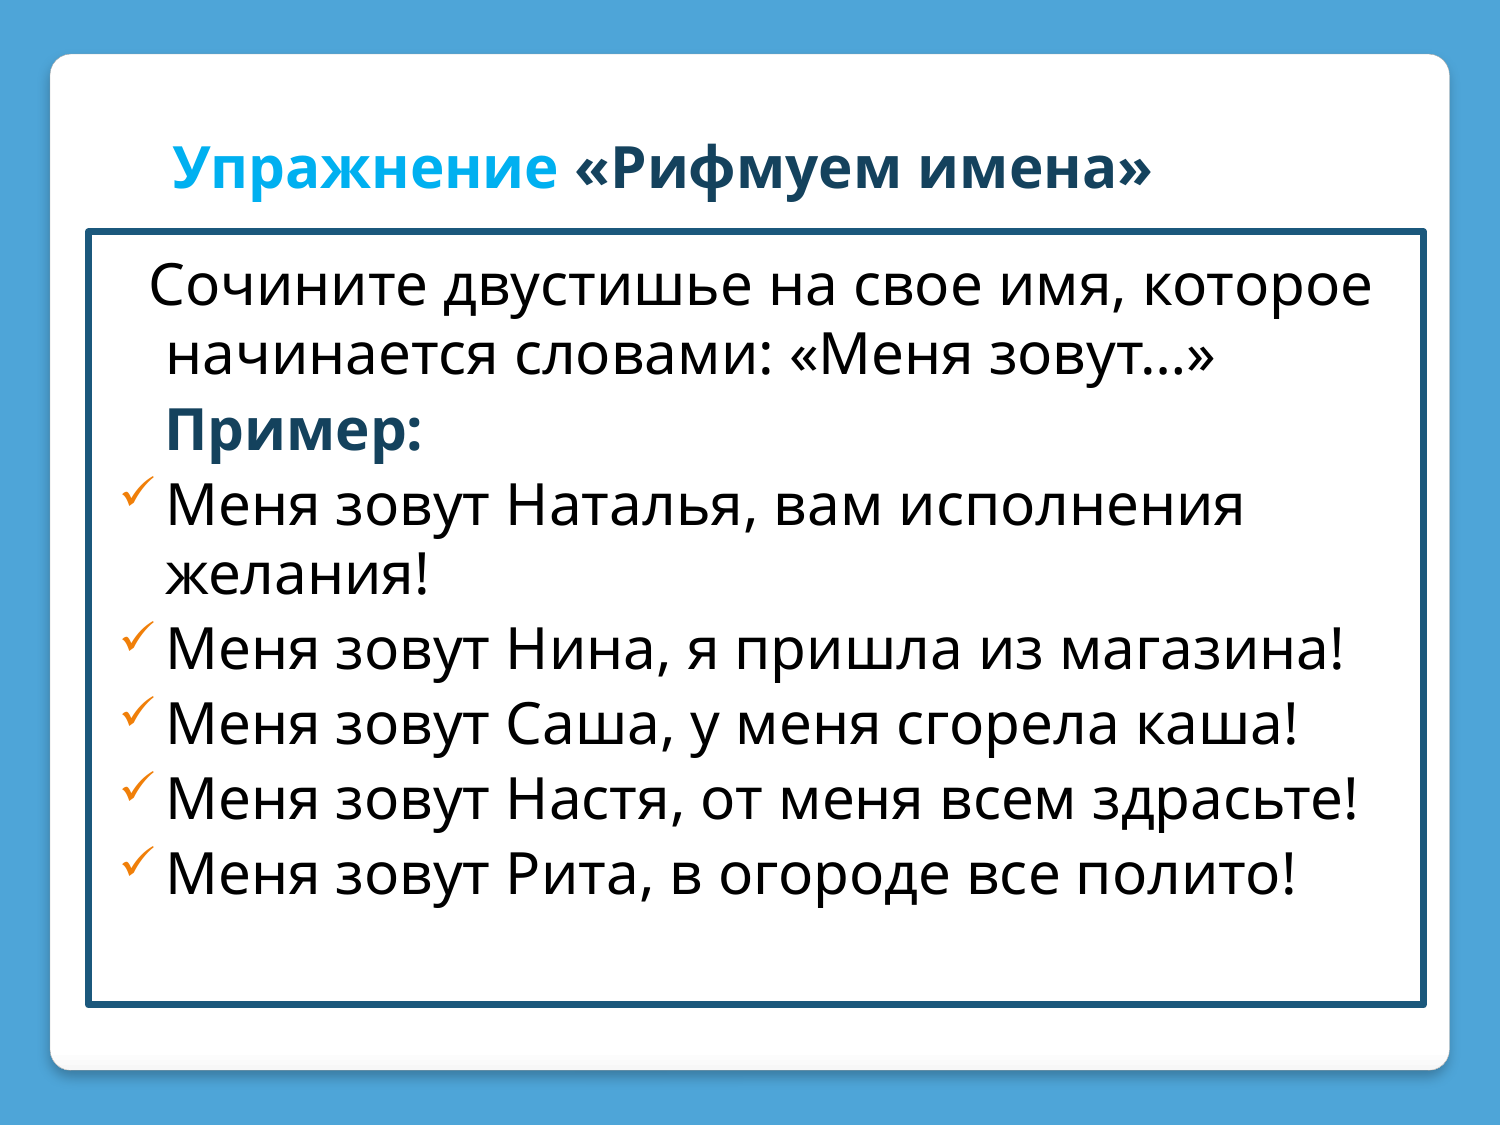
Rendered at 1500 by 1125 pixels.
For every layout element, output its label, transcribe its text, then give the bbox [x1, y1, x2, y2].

title Упражнение «Рифмуем имена» [157, 78, 1376, 208]
list Сочините двустишье на свое имя, которое начинается словами: «Меня зовут…» Пример: Меня зовут Наталья, вам исполнения желания! Меня зовут Нина, я пришла из магазина! Меня зовут Саша, у меня сгорела каша! Меня зовут Настя, от меня всем здрасьте! Меня зовут Рита, в огороде все полито! [85, 228, 1427, 1008]
